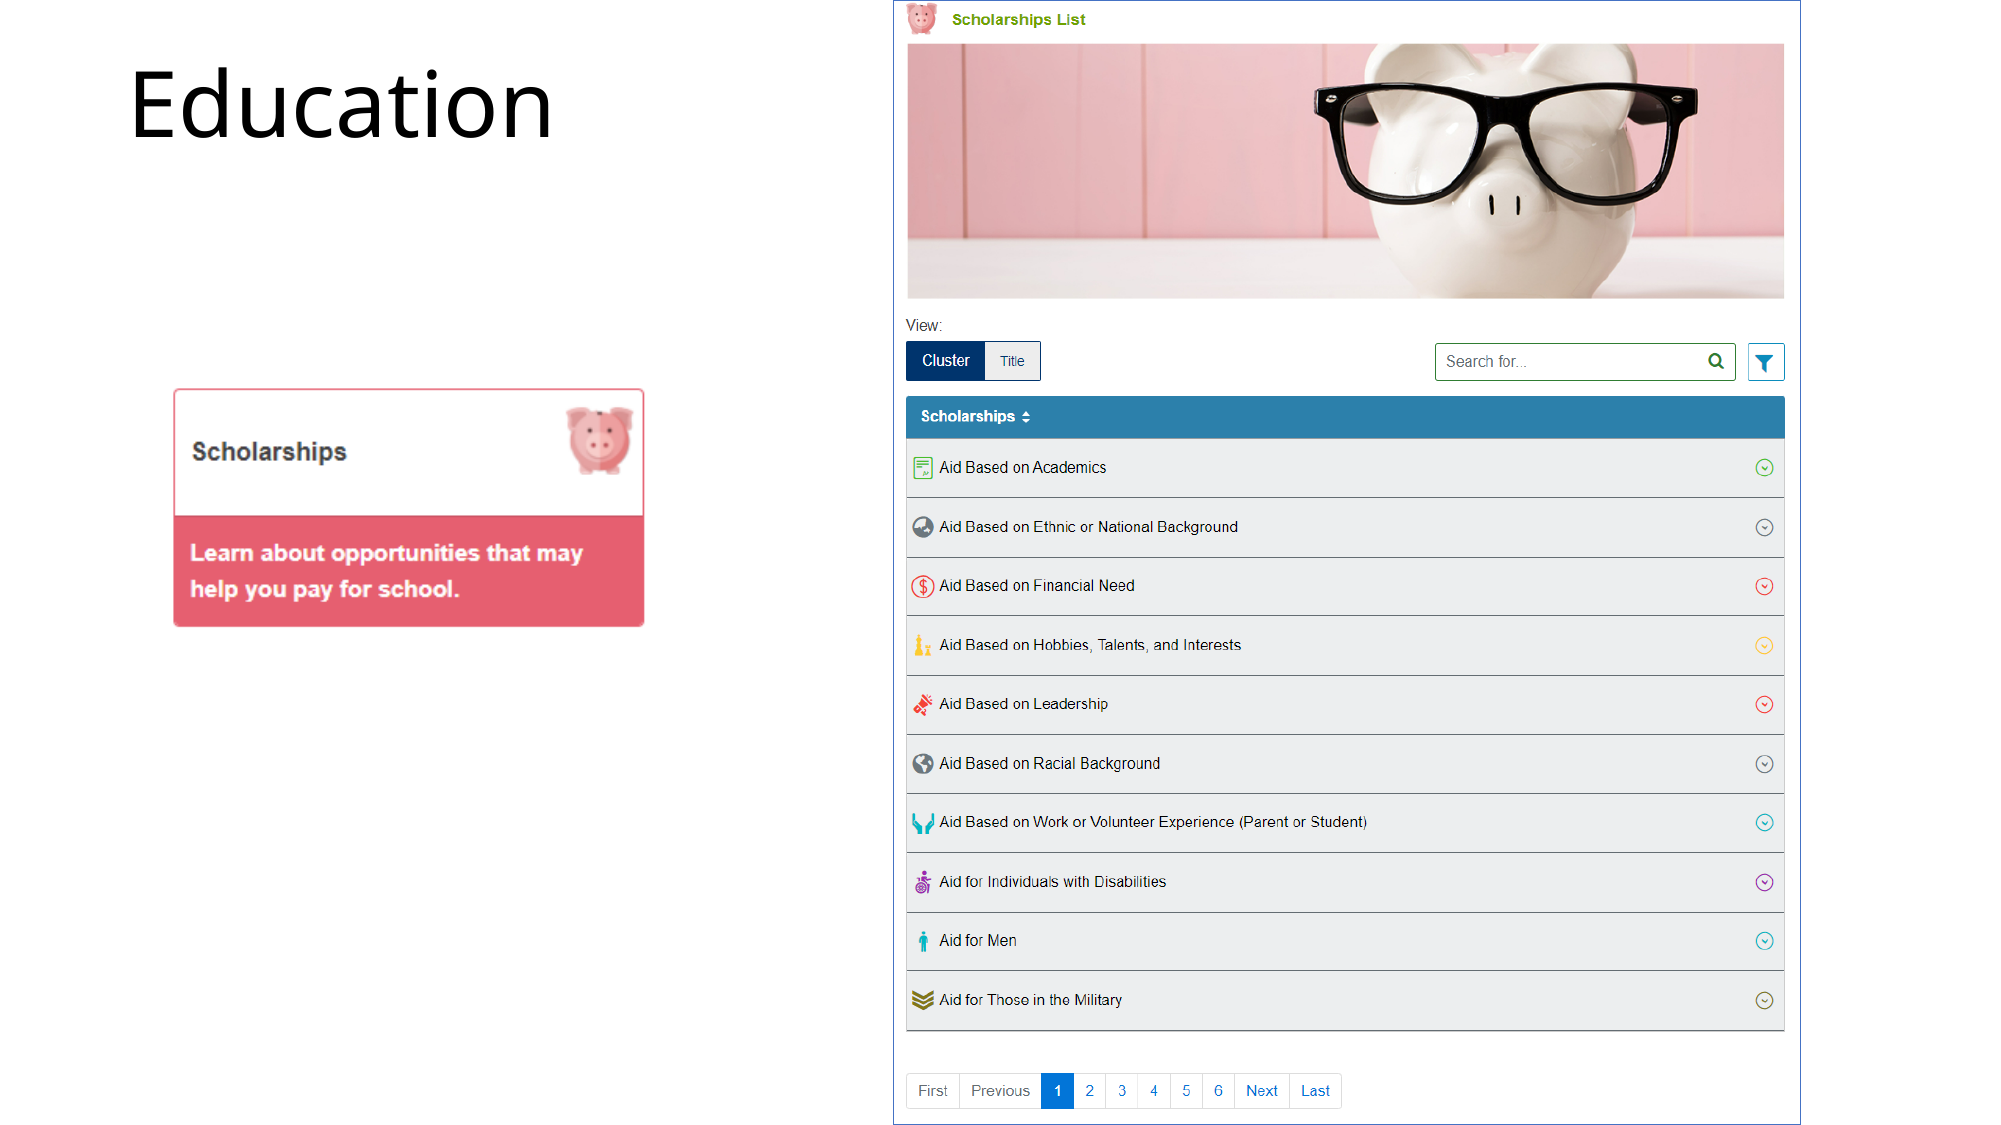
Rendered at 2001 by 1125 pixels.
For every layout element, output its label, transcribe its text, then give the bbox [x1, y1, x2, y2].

picture [893, 0, 1801, 1125]
title Education [54, 35, 630, 180]
picture [169, 384, 657, 635]
